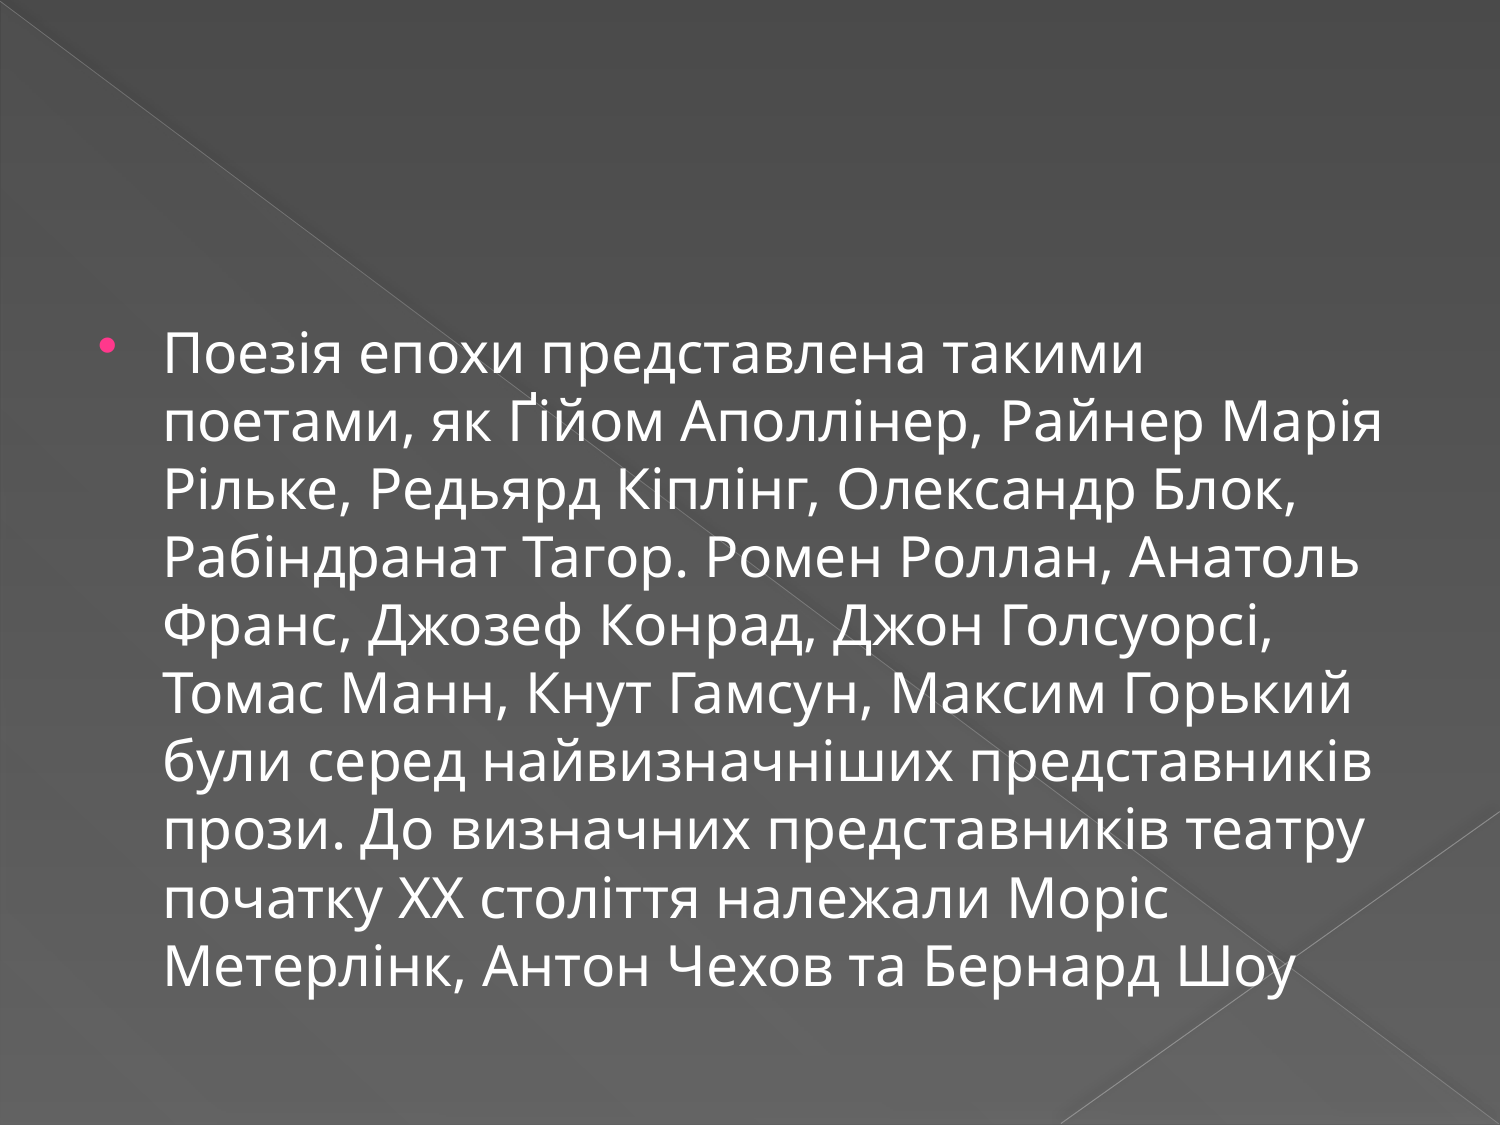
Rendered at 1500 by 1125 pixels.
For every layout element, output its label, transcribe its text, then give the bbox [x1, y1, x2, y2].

list Поезія епохи представлена такими поетами, як Ґійом Аполлінер, Райнер Марія Рільке, Редьярд Кіплінг, Олександр Блок, Рабіндранат Тагор. Ромен Роллан, Анатоль Франс, Джозеф Конрад, Джон Голсуорсі, Томас Манн, Кнут Гамсун, Максим Горький були серед найвизначніших представників прози. До визначних представників театру початку XX століття належали Моріс Метерлінк, Антон Чехов та Бернард Шоу [75, 308, 1425, 1059]
